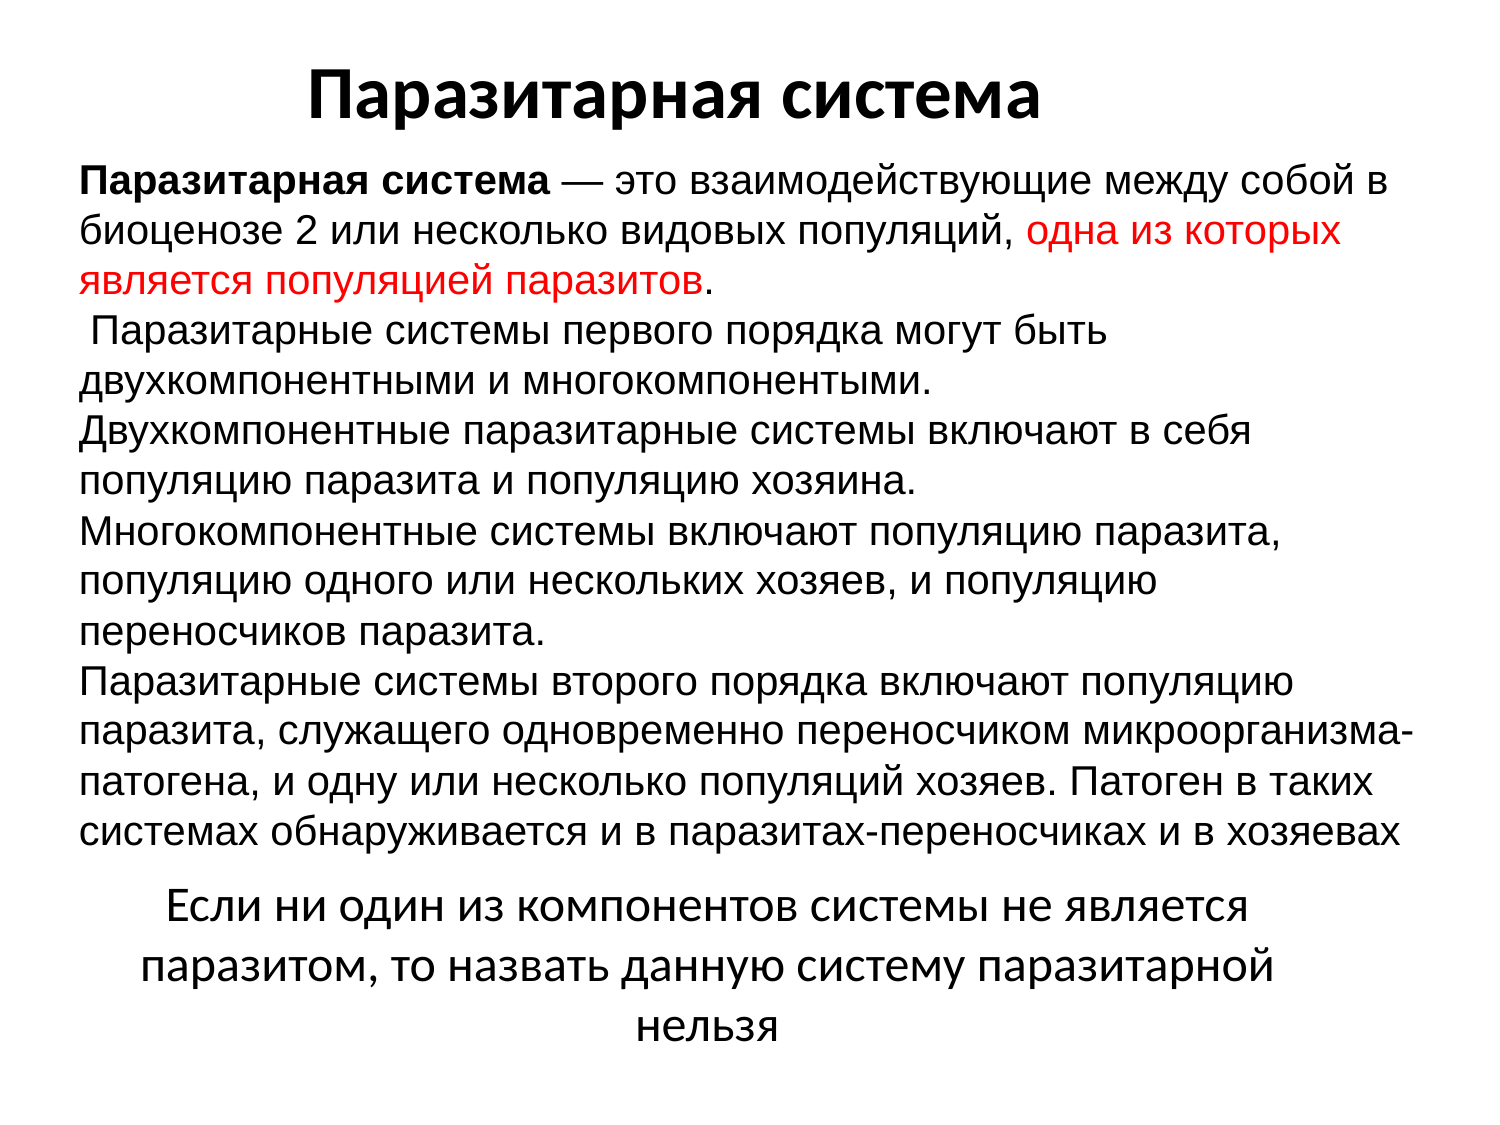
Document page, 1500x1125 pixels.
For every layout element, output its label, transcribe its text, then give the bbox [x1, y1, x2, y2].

text_box Если ни один из компонентов системы не является паразитом, то назвать данную систему паразитарной нельзя [63, 864, 1352, 1059]
text_box Паразитарная система — это взаимодействующие между собой в биоценозе 2 или несколько видовых популяций, одна из которых является популяцией паразитов. Паразитарные системы первого порядка могут быть двухкомпонентными и многокомпонентыми. Двухкомпонентные паразитарные системы включают в себя популяцию паразита и популяцию хозяина. Многокомпонентные системы включают популяцию паразита, популяцию одного или нескольких хозяев, и популяцию переносчиков паразита. Паразитарные системы второго порядка включают популяцию паразита, служащего одновременно переносчиком микроорганизма-патогена, и одну или несколько популяций хозяев. Патоген в таких системах обнаруживается и в паразитах-переносчиках и в хозяевах [63, 115, 1434, 861]
text_box Паразитарная система [292, 35, 1058, 141]
